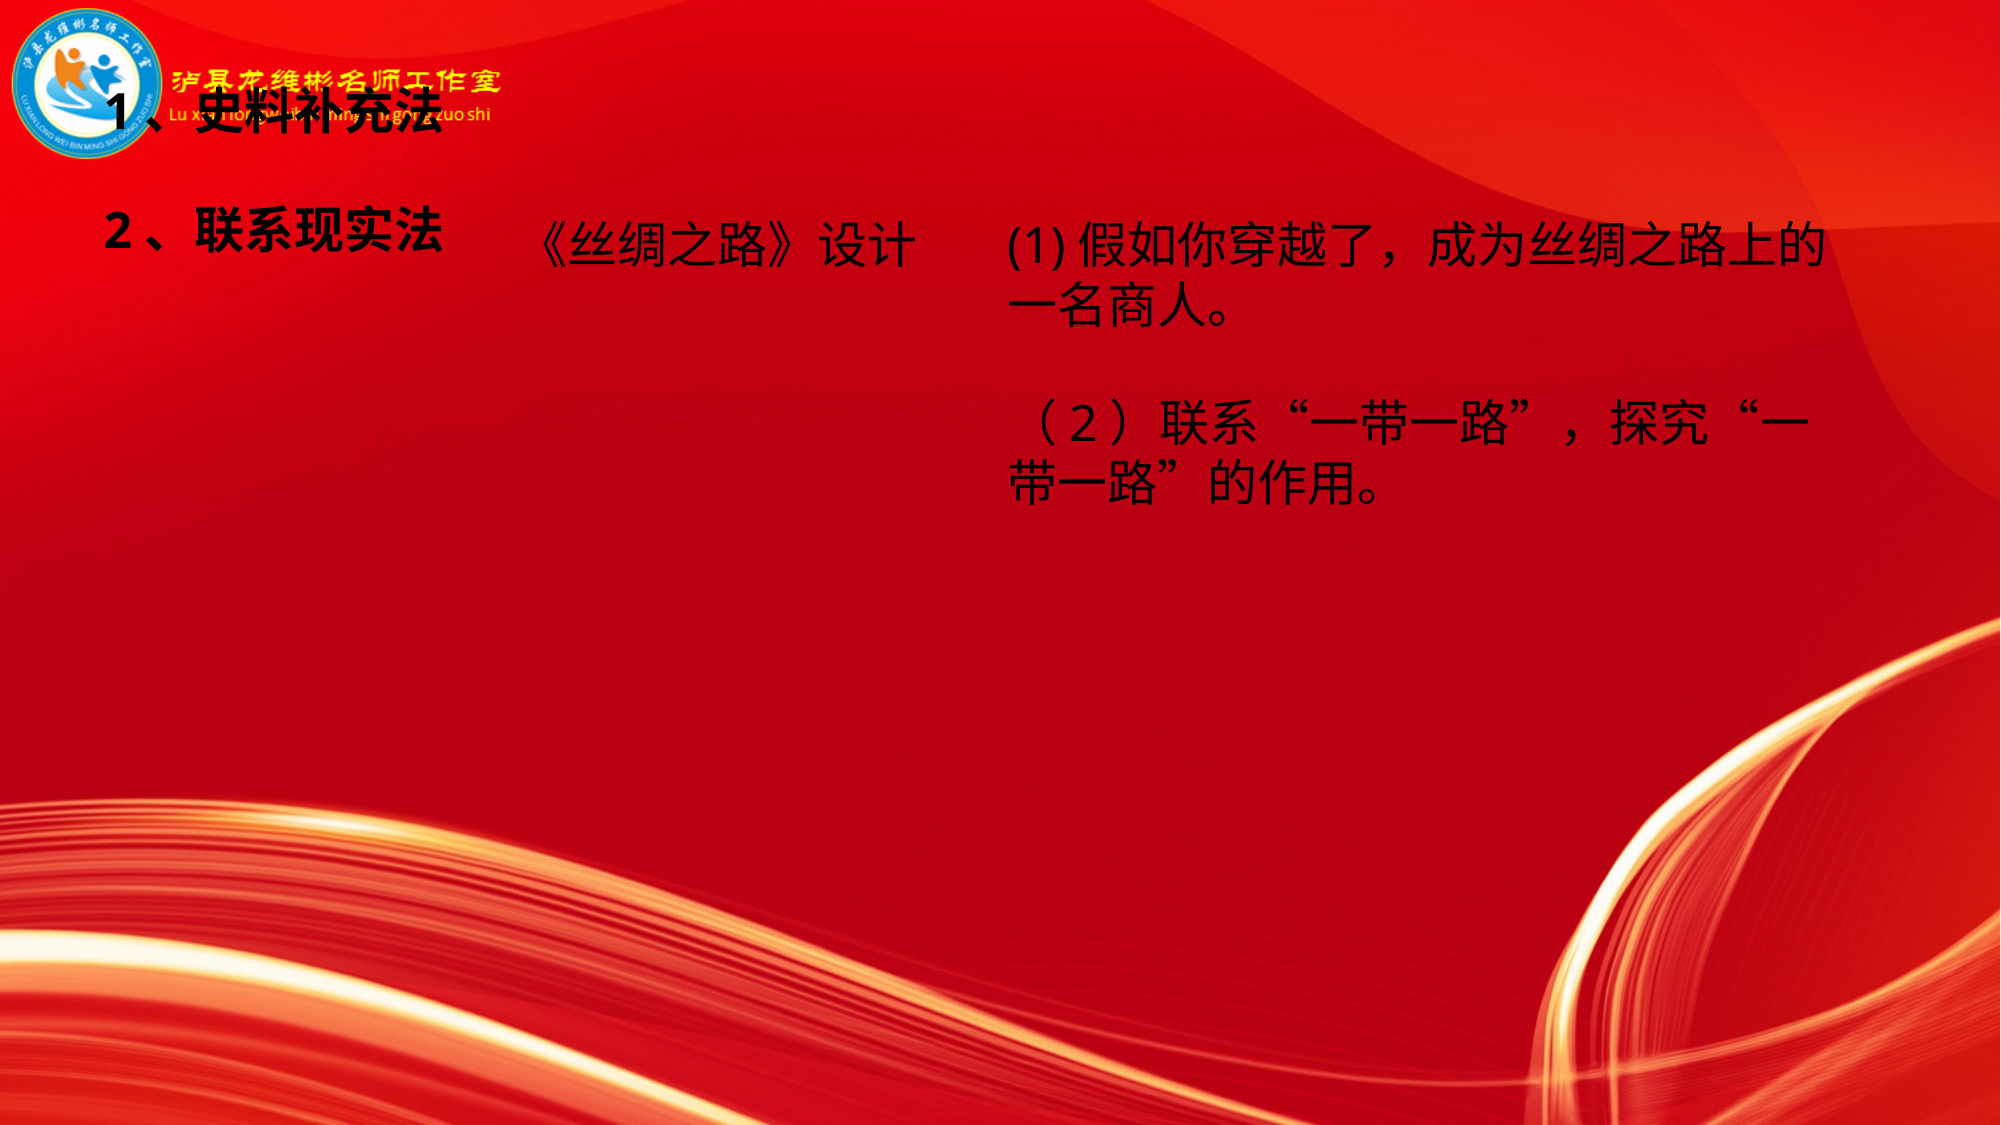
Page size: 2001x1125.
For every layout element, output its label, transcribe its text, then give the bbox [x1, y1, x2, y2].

text_box 1、史料补充法 [88, 72, 721, 148]
text_box （2）联系“一带一路”，探究“一带一路”的作用。 [992, 383, 1852, 519]
text_box 2、联系现实法 [88, 190, 468, 266]
picture [0, 0, 2001, 1125]
text_box (1)假如你穿越了，成为丝绸之路上的一名商人。 [992, 206, 1852, 341]
text_box 《丝绸之路》设计 [502, 206, 992, 281]
